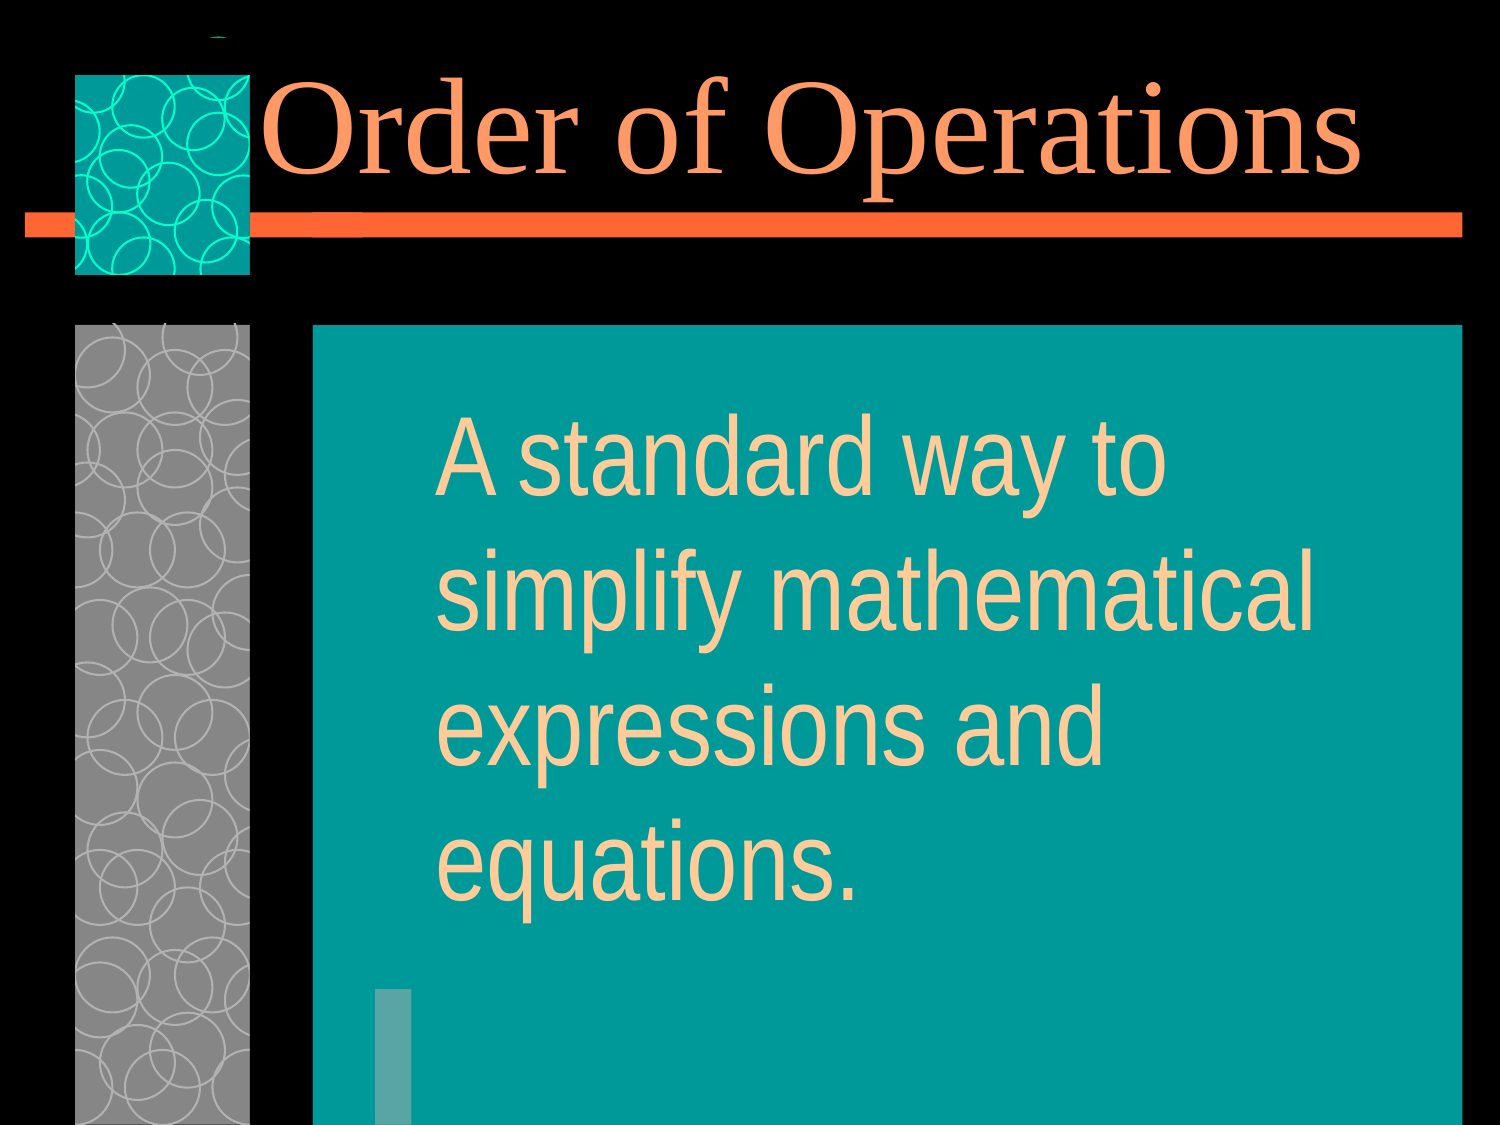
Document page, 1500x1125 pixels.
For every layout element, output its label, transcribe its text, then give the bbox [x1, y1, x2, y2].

subtitle A standard way to simplify mathematical expressions and equations. [420, 375, 1375, 663]
title Order of Operations [174, 62, 1450, 175]
